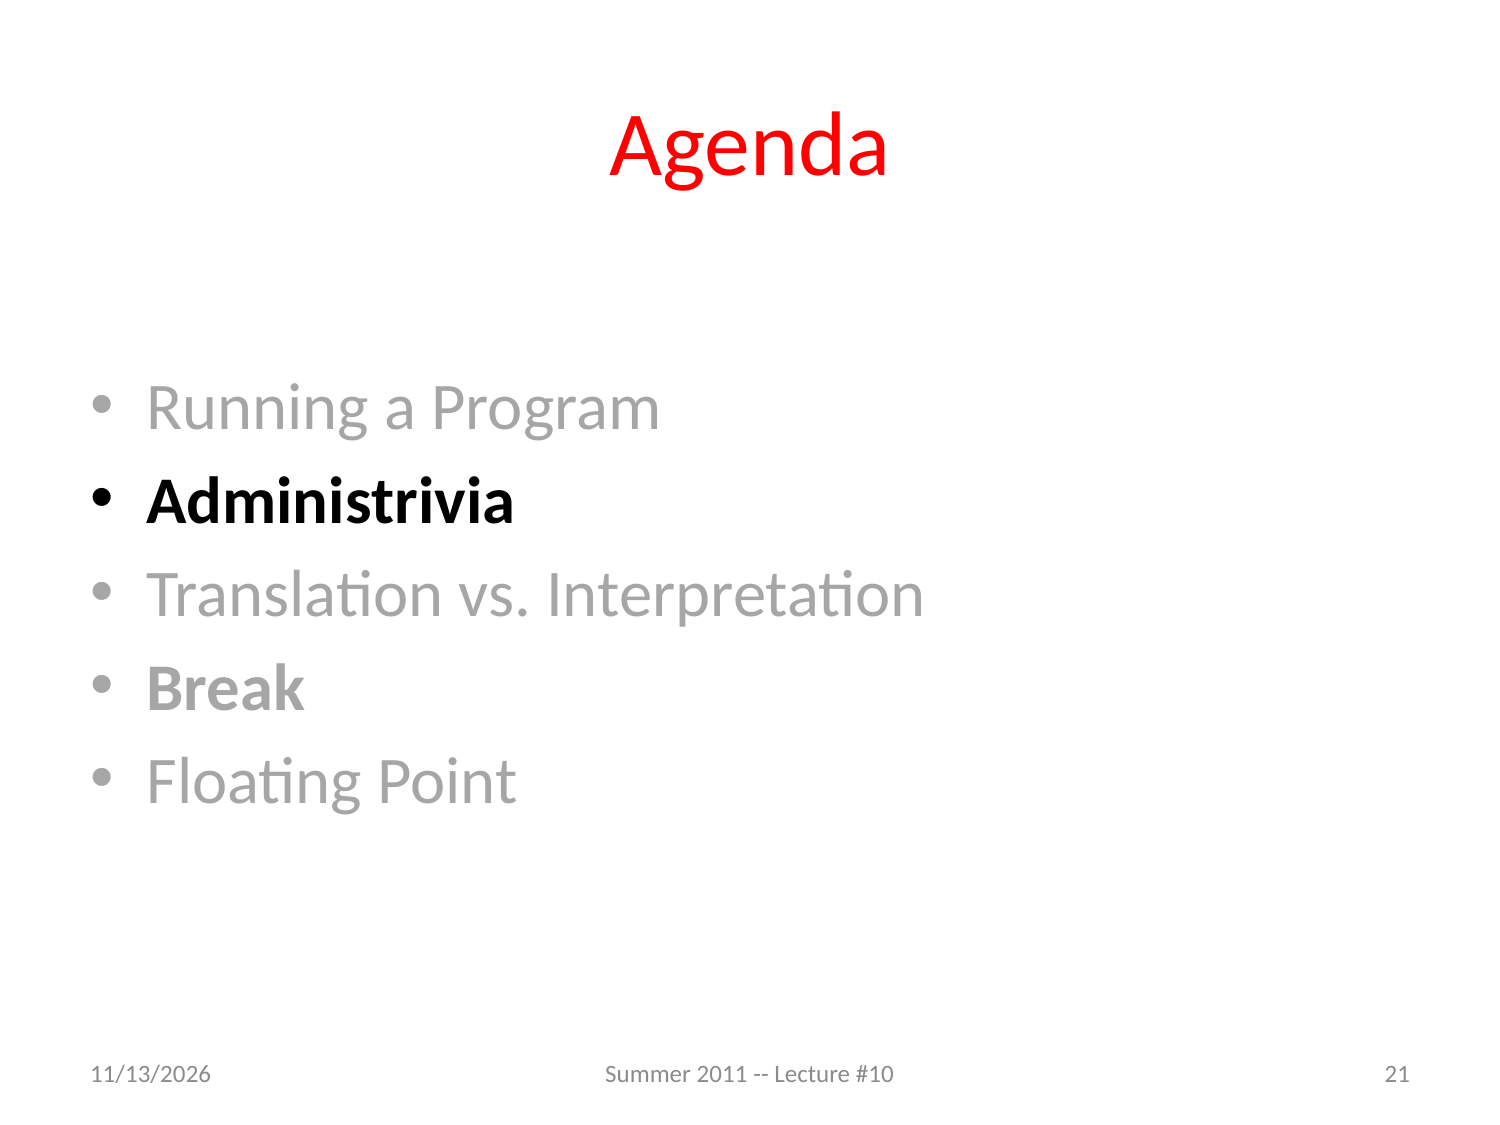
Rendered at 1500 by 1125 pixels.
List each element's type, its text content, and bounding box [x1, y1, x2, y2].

slide_number 21 [1074, 1042, 1425, 1103]
footer Summer 2011 -- Lecture #10 [512, 1042, 988, 1103]
title Agenda [75, 45, 1425, 233]
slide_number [75, 1042, 425, 1103]
list Running a Program Administrivia Translation vs. Interpretation Break Floating Point [75, 262, 1425, 1005]
